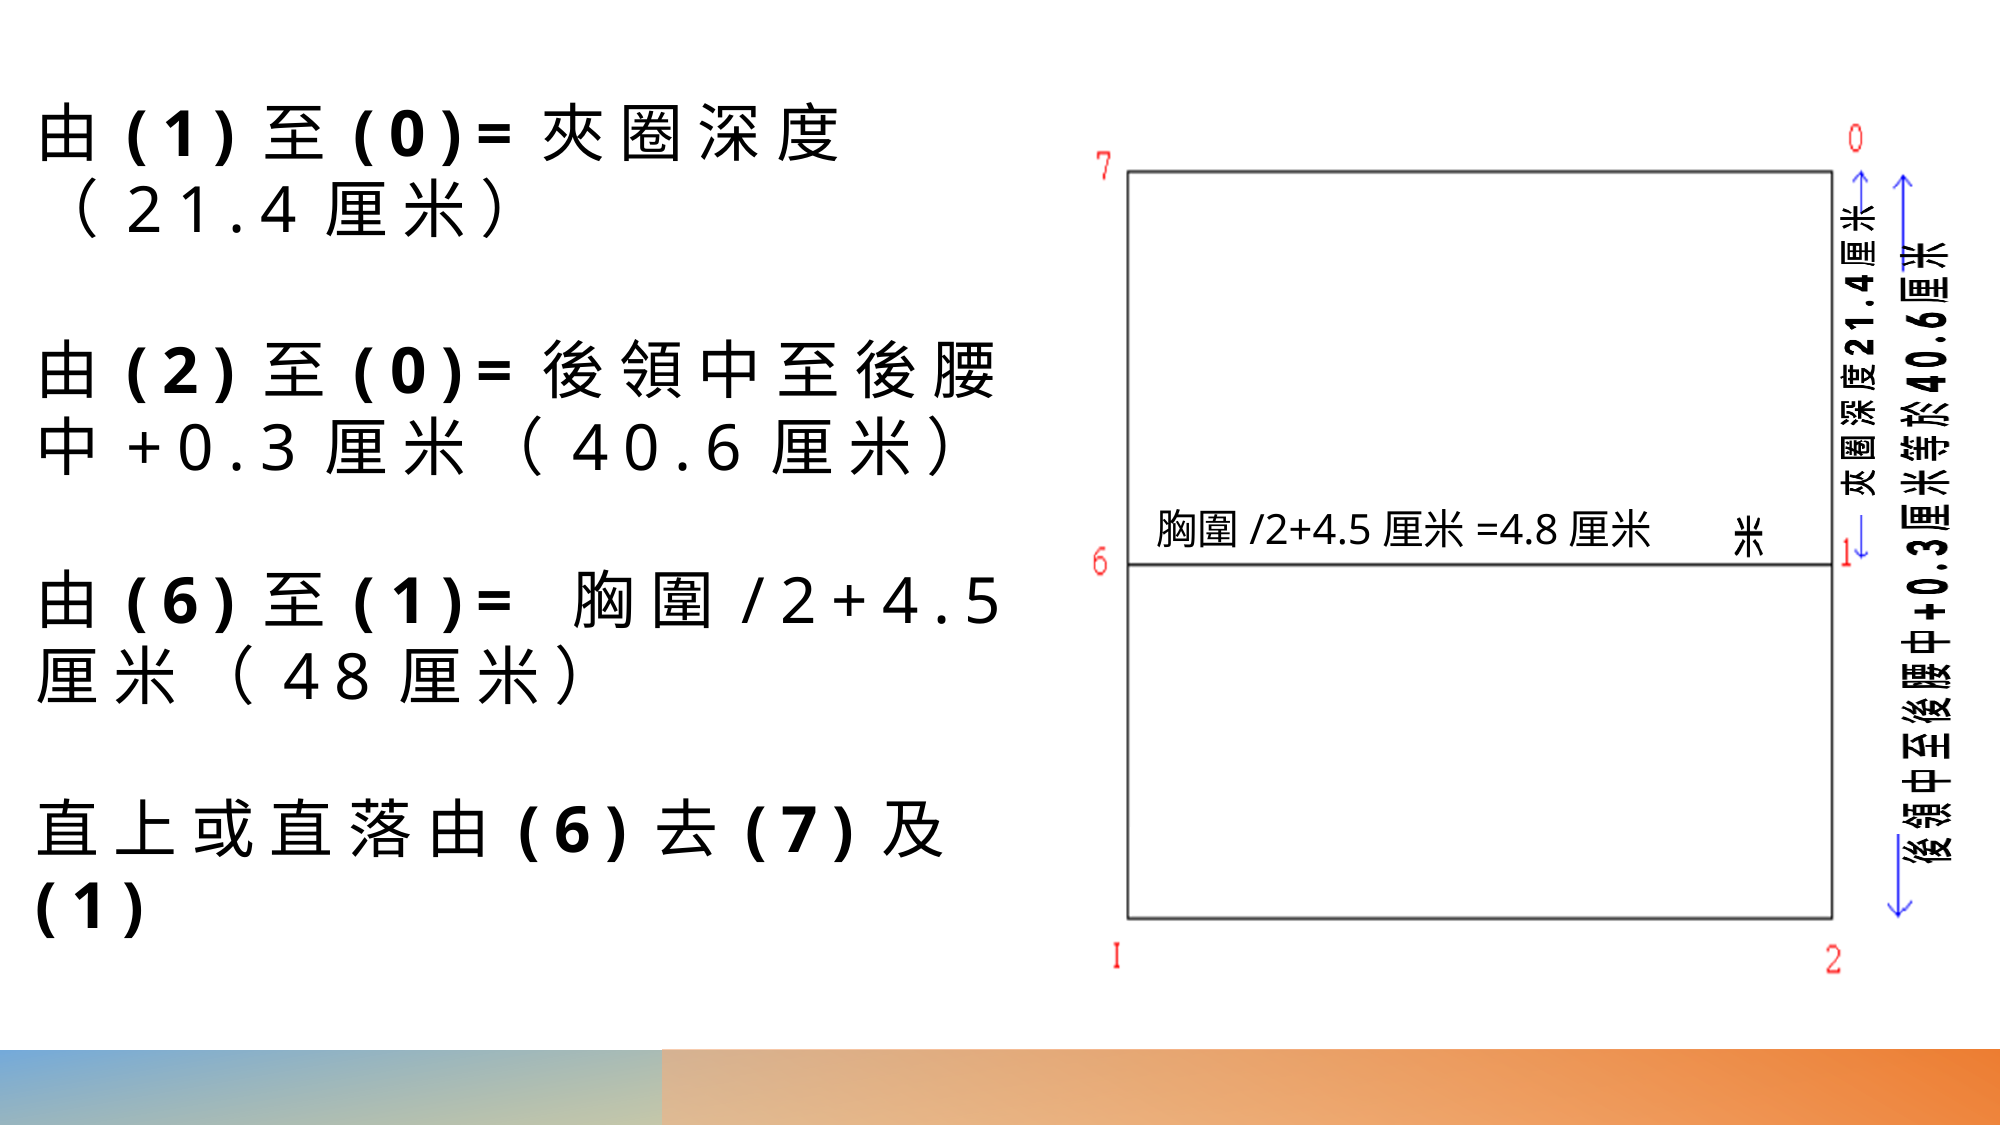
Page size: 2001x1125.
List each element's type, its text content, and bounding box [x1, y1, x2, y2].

title 由(1)至(0)=夾圈深度（21.4厘米） 由(2)至(0)=後領中至後腰中+0.3厘米（40.6厘米） 由(6)至(1)= 胸圍/2+4.5厘米（48厘米） 直上或直落由(6)去(7)及(1) [35, 89, 1042, 985]
picture [1042, 85, 1977, 989]
